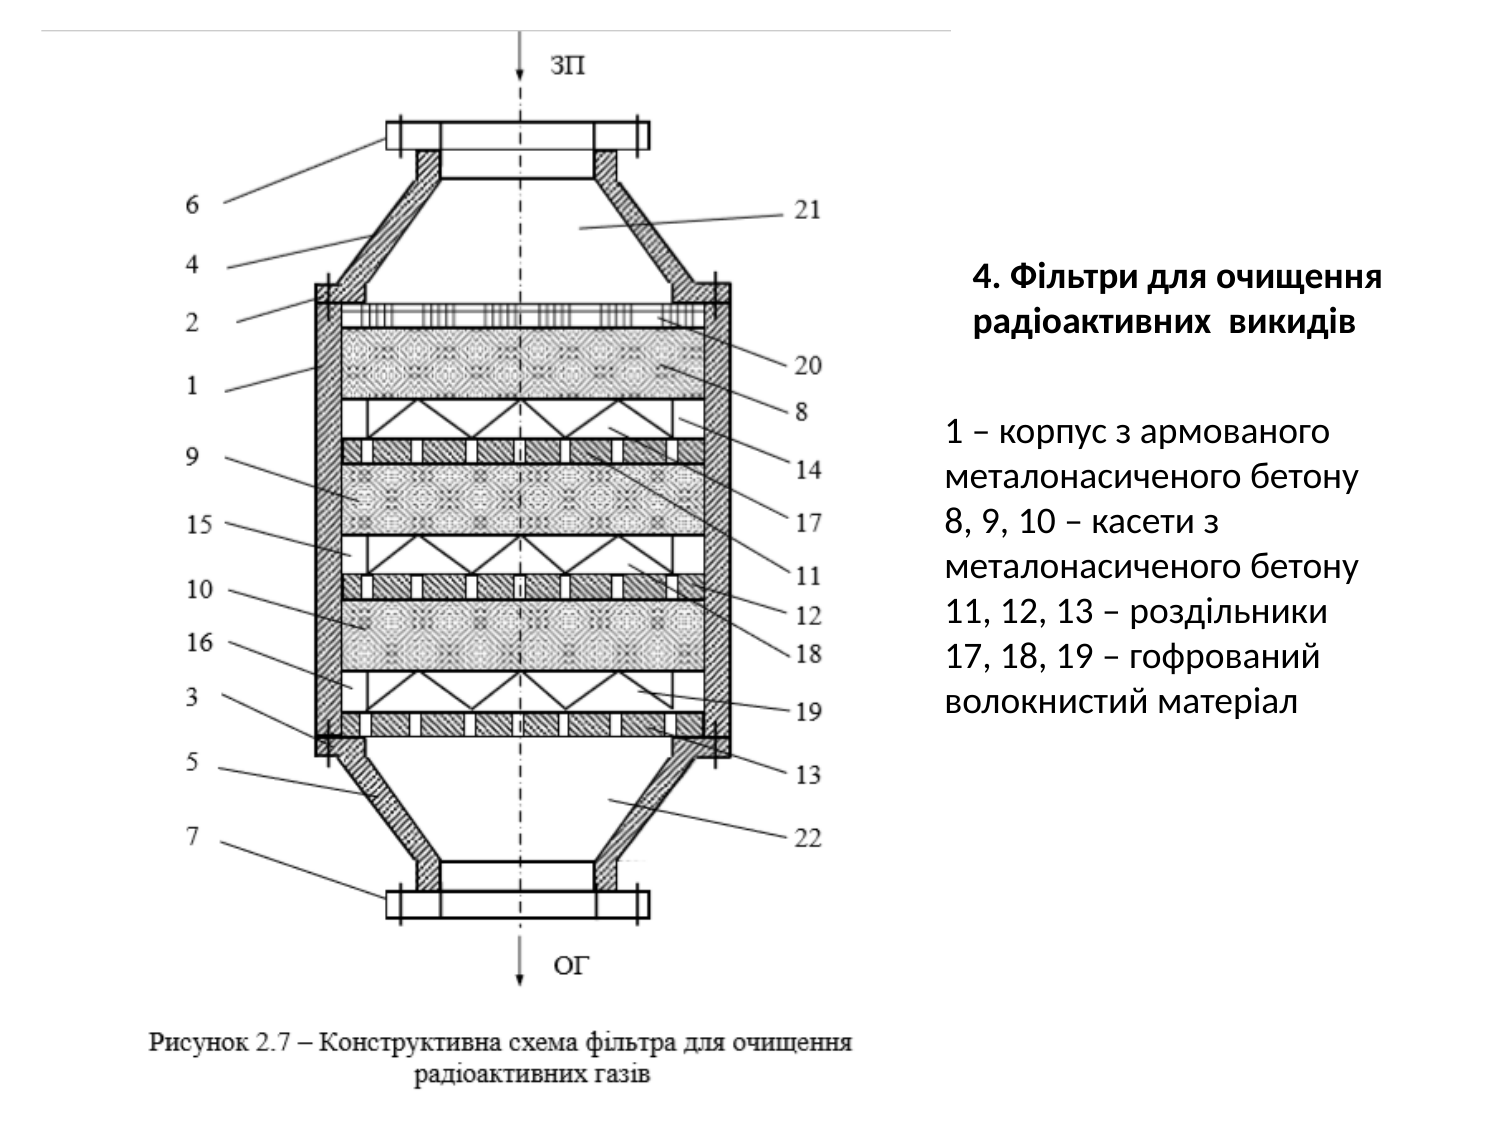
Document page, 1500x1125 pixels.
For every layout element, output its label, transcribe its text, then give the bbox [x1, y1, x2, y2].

picture [40, 30, 951, 1098]
text_box 4. Фільтри для очищення радіоактивних викидів [957, 243, 1407, 349]
text_box 1 – корпус з армованого металонасиченого бетону 8, 9, 10 – касети з металонасиченого бетону 11, 12, 13 – роздільники 17, 18, 19 – гофрований волокнистий матеріал [957, 398, 1410, 729]
